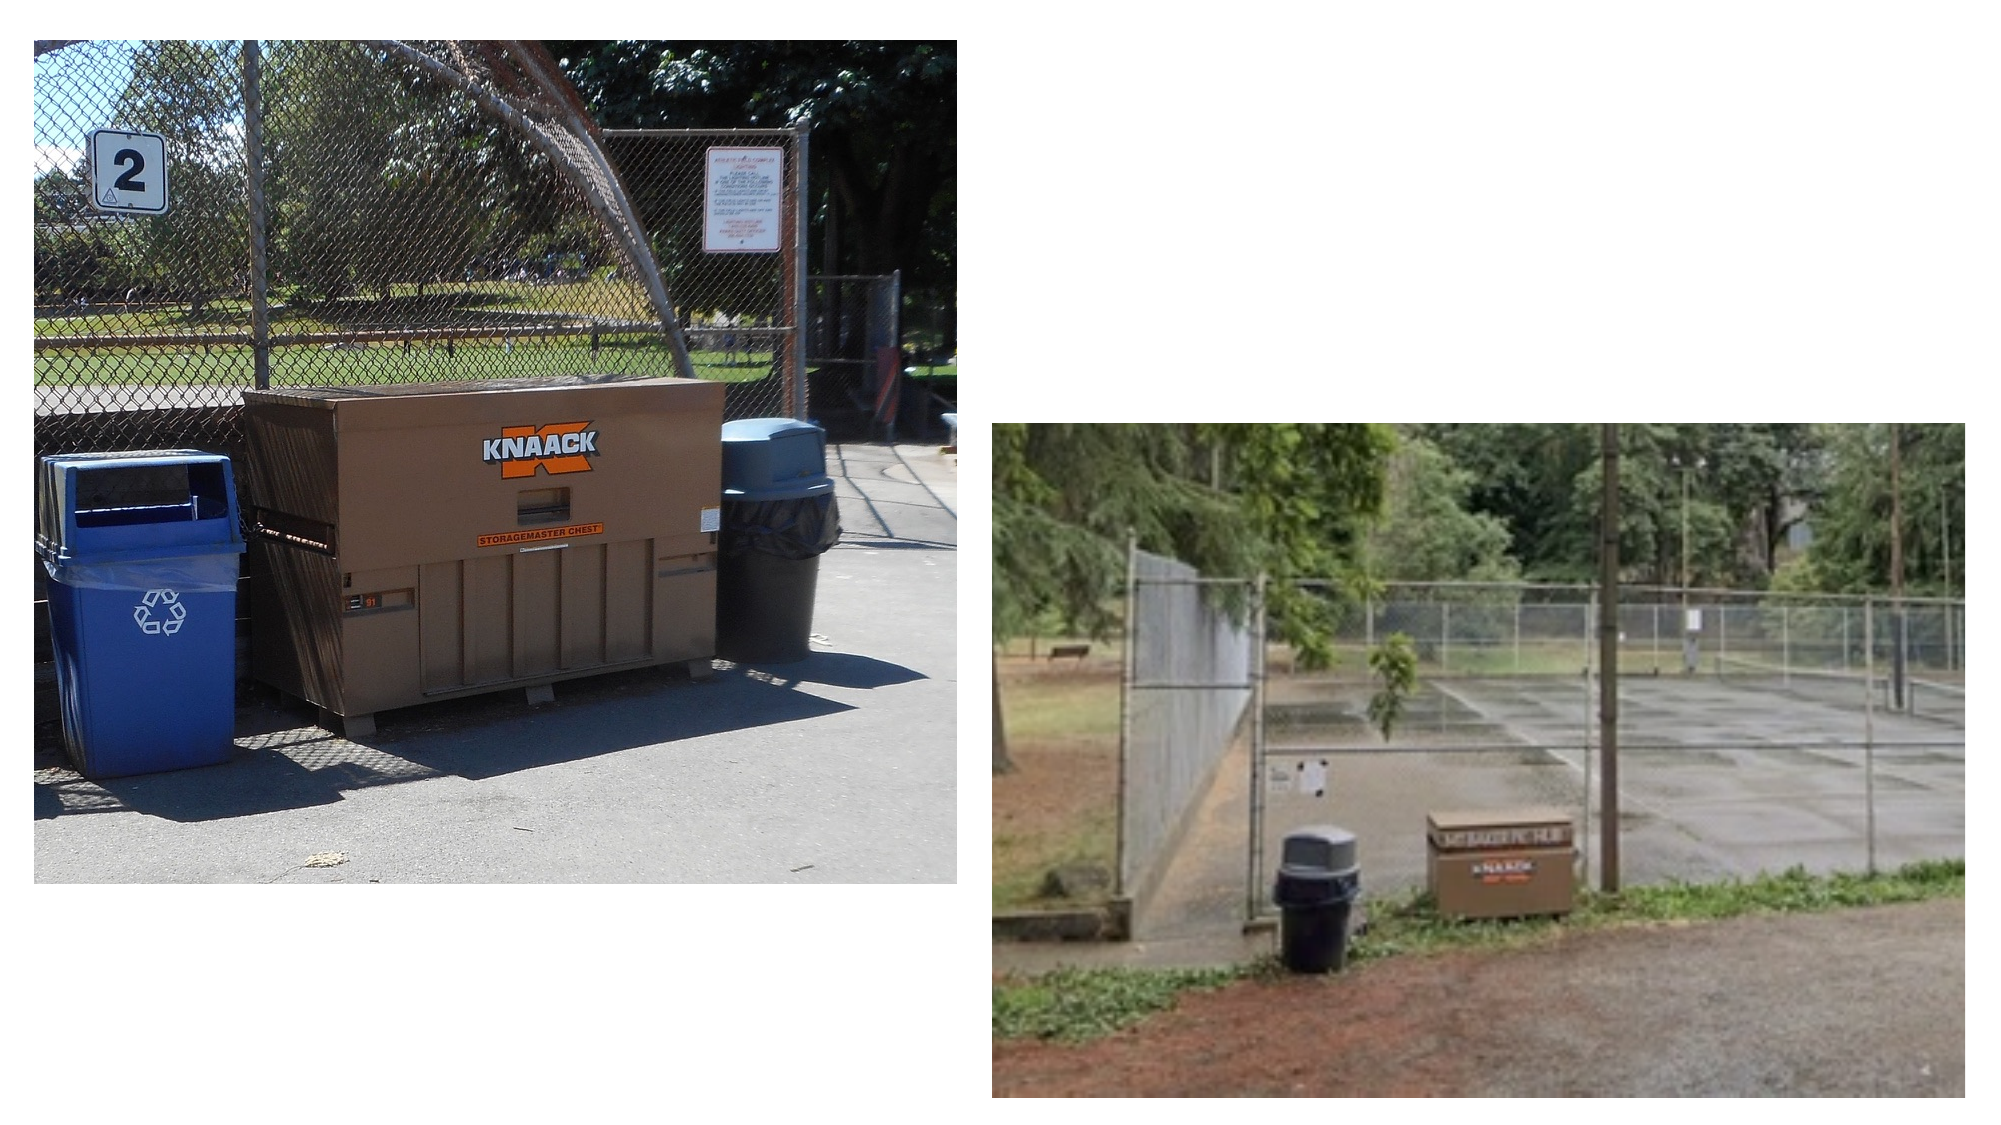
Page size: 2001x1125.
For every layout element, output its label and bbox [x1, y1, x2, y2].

picture [991, 422, 1966, 1098]
picture [34, 40, 957, 884]
